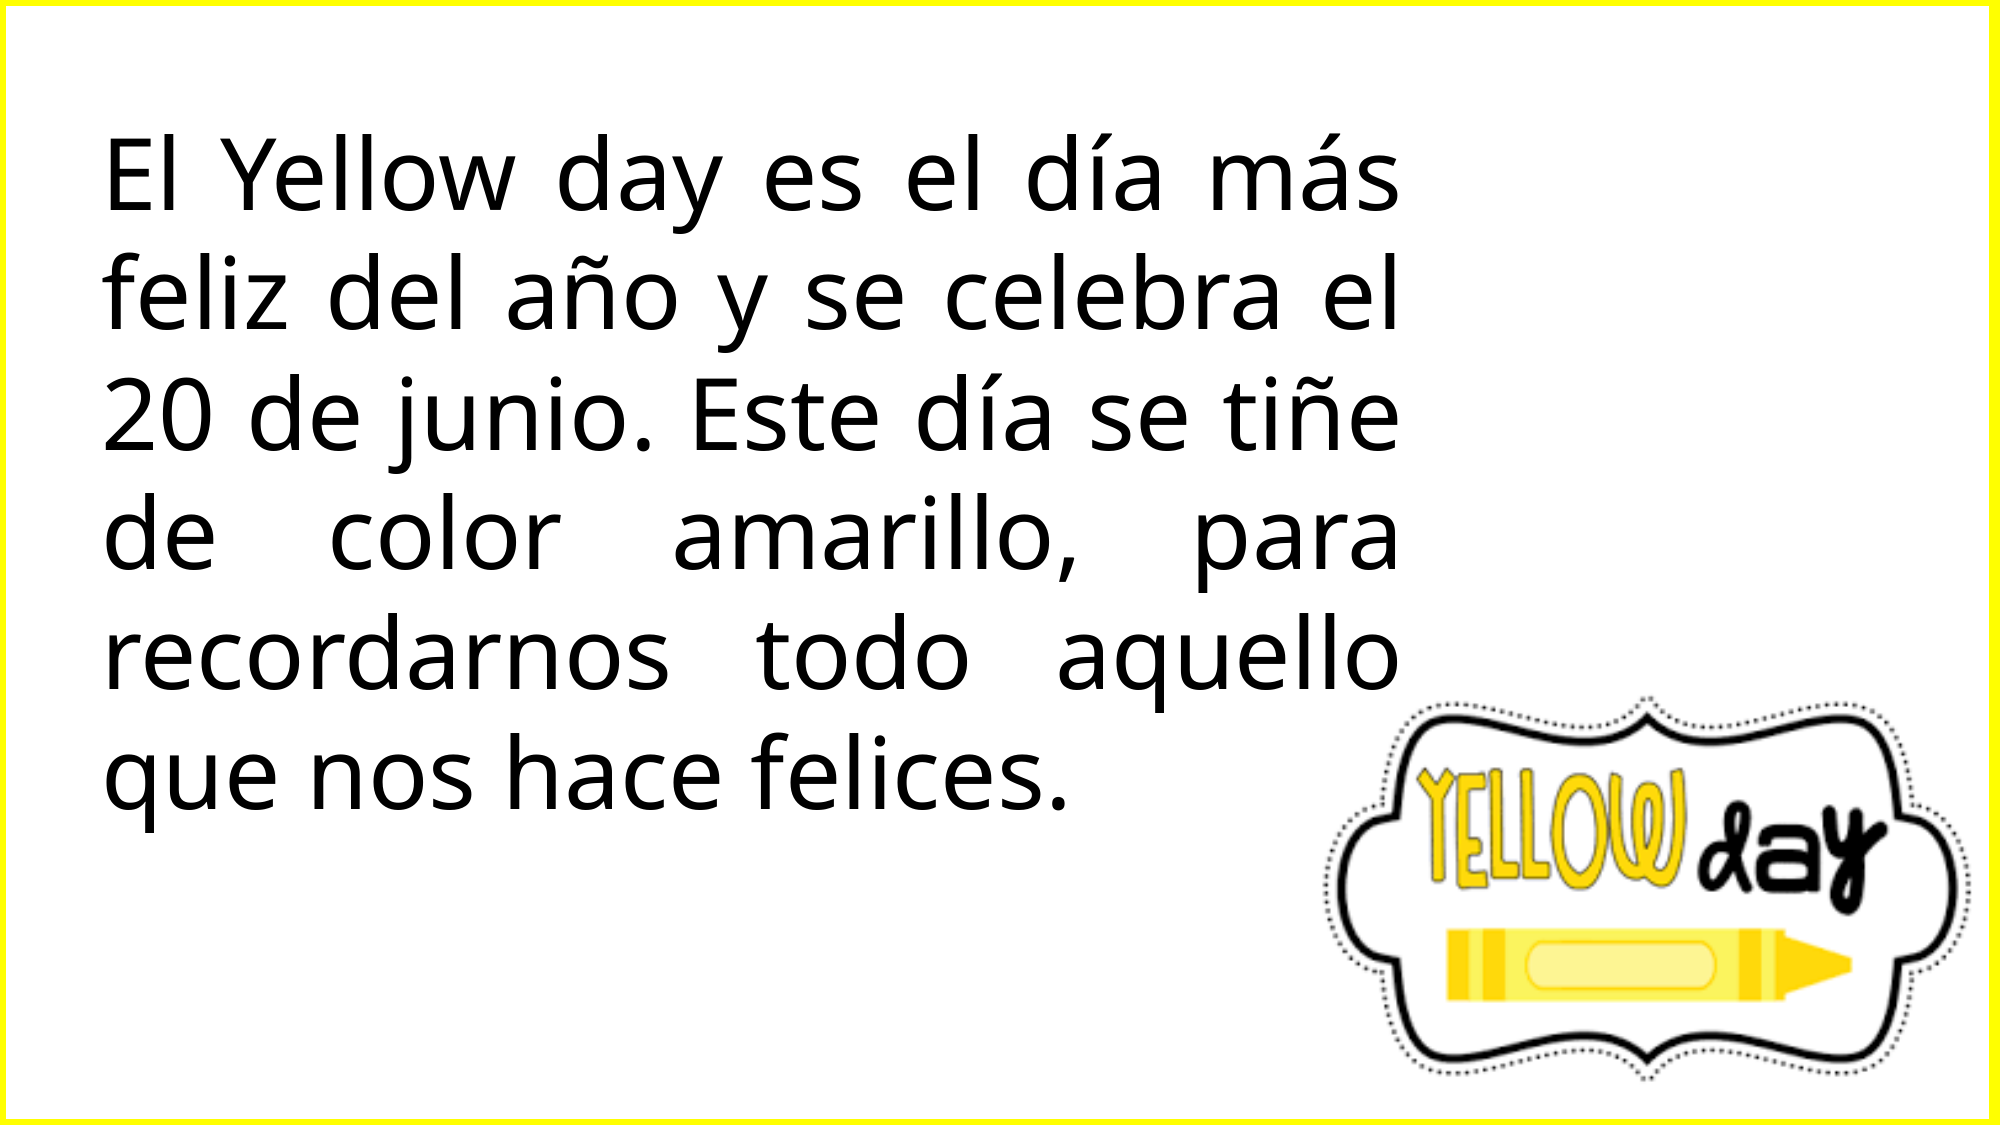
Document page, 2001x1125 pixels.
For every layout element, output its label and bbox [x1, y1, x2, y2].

picture [1299, 670, 1996, 1109]
text_box [0, 0, 1996, 1125]
